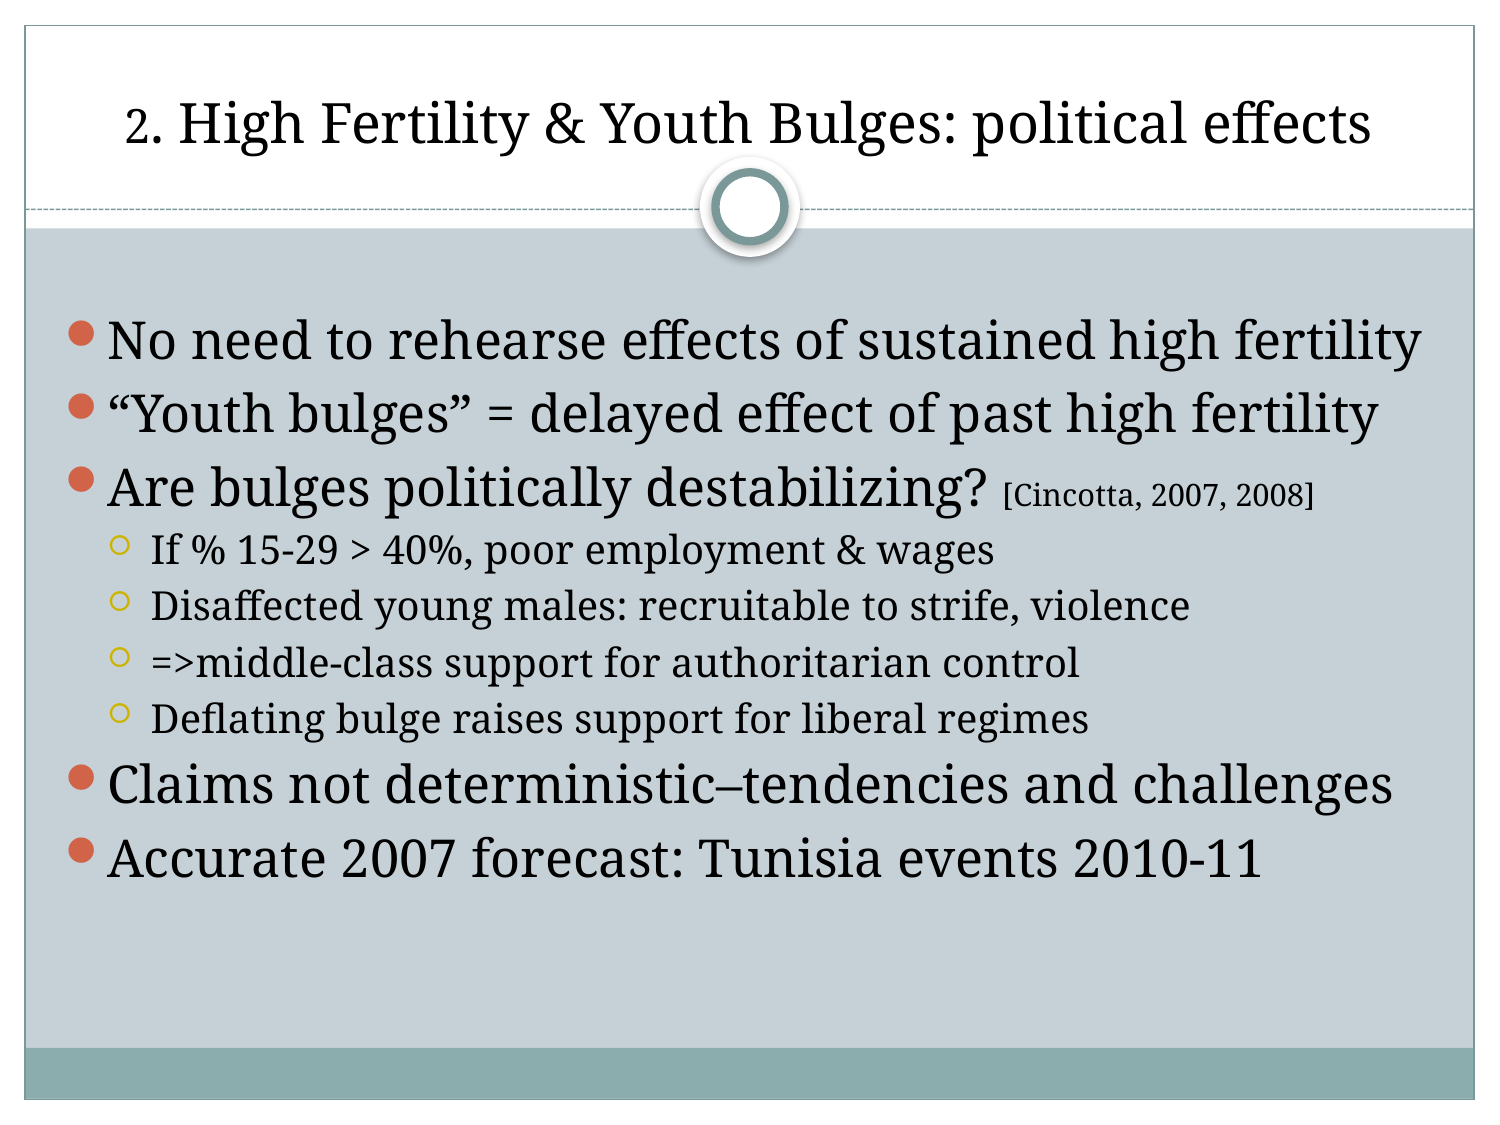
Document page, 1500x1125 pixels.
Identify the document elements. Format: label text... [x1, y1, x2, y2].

list No need to rehearse effects of sustained high fertility “Youth bulges” = delayed effect of past high fertility Are bulges politically destabilizing? [Cincotta, 2007, 2008] If % 15-29 > 40%, poor employment & wages Disaffected young males: recruitable to strife, violence =>middle-class support for authoritarian control Deflating bulge raises support for liberal regimes Claims not deterministic–tendencies and challenges Accurate 2007 forecast: Tunisia events 2010-11 [50, 299, 1445, 937]
title 2. High Fertility & Youth Bulges: political effects [49, 37, 1450, 162]
